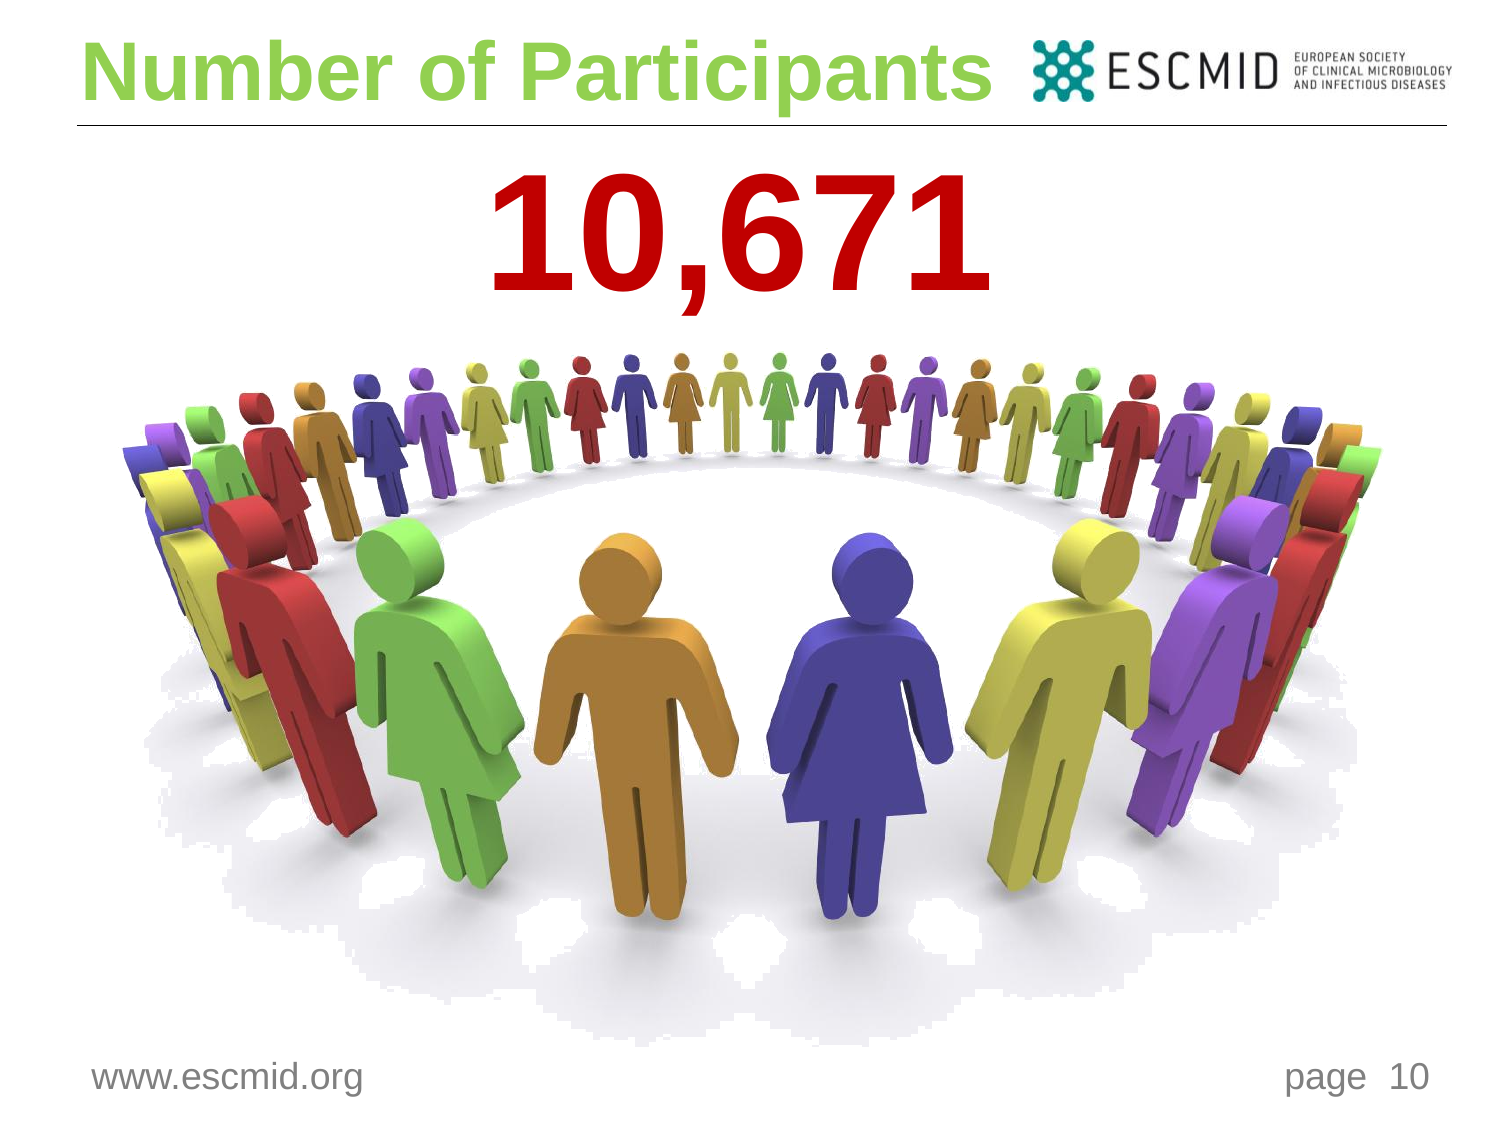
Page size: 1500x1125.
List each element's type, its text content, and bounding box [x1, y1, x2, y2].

text_box 10,671 [469, 116, 1010, 288]
picture [100, 289, 1412, 1047]
picture [1416, 40, 1452, 102]
title Number of Participants [64, 0, 1416, 162]
